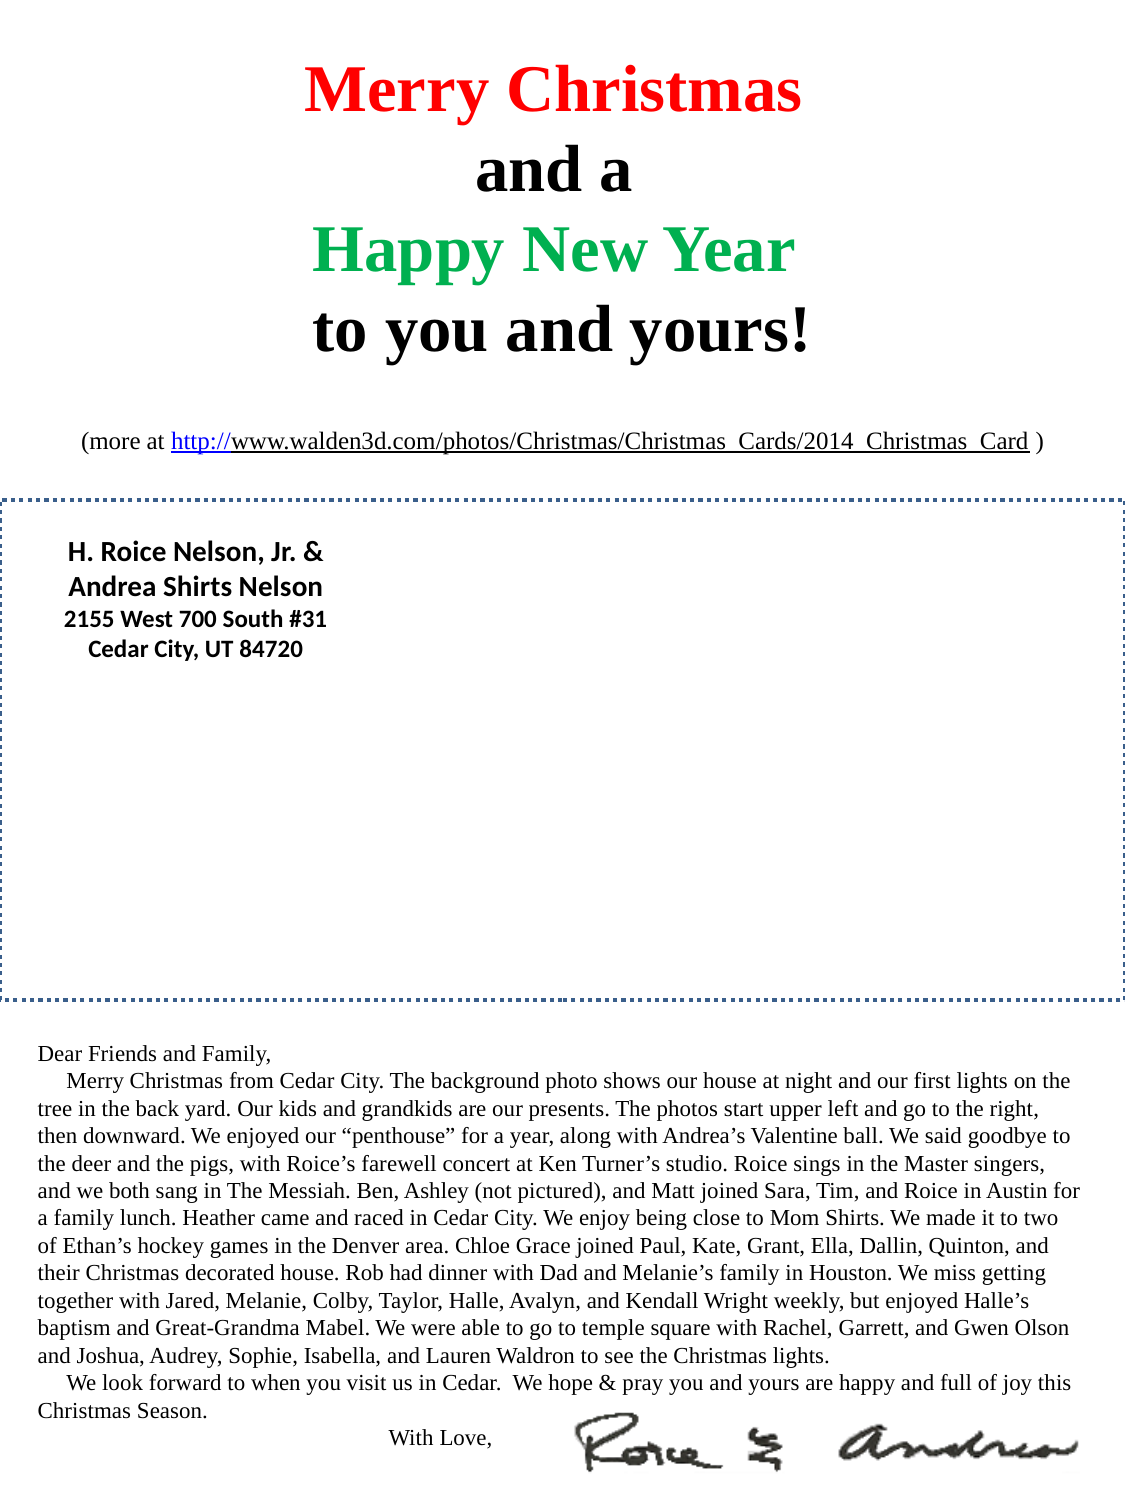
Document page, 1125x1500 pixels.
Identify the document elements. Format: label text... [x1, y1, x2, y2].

picture [562, 1399, 1094, 1476]
text_box Merry Christmas and a Happy New Year to you and yours! (more at http://www.walden3d.com/photos/Christmas/Christmas_Cards/2014_Christmas_Card ) [0, 37, 1125, 462]
text_box Dear Friends and Family, Merry Christmas from Cedar City. The background photo shows our house at night and our first lights on the tree in the back yard. Our kids and grandkids are our presents. The photos start upper left and go to the right, then downward. We enjoyed our “penthouse” for a year, along with Andrea’s Valentine ball. We said goodbye to the deer and the pigs, with Roice’s farewell concert at Ken Turner’s studio. Roice sings in the Master singers, and we both sang in The Messiah. Ben, Ashley (not pictured), and Matt joined Sara, Tim, and Roice in Austin for a family lunch. Heather came and raced in Cedar City. We enjoy being close to Mom Shirts. We made it to two of Ethan’s hockey games in the Denver area. Chloe Grace joined Paul, Kate, Grant, Ella, Dallin, Quinton, and their Christmas decorated house. Rob had dinner with Dad and Melanie’s family in Houston. We miss getting together with Jared, Melanie, Colby, Taylor, Halle, Avalyn, and Kendall Wright weekly, but enjoyed Halle’s baptism and Great-Grandma Mabel. We were able to go to temple square with Rachel, Garrett, and Gwen Olson and Joshua, Audrey, Sophie, Isabella, and Lauren Waldron to see the Christmas lights. We look forward to when you visit us in Cedar. We hope & pray you and yours are happy and full of joy this Christmas Season. With Love, [23, 1030, 1098, 1458]
text_box [0, 498, 1125, 1002]
